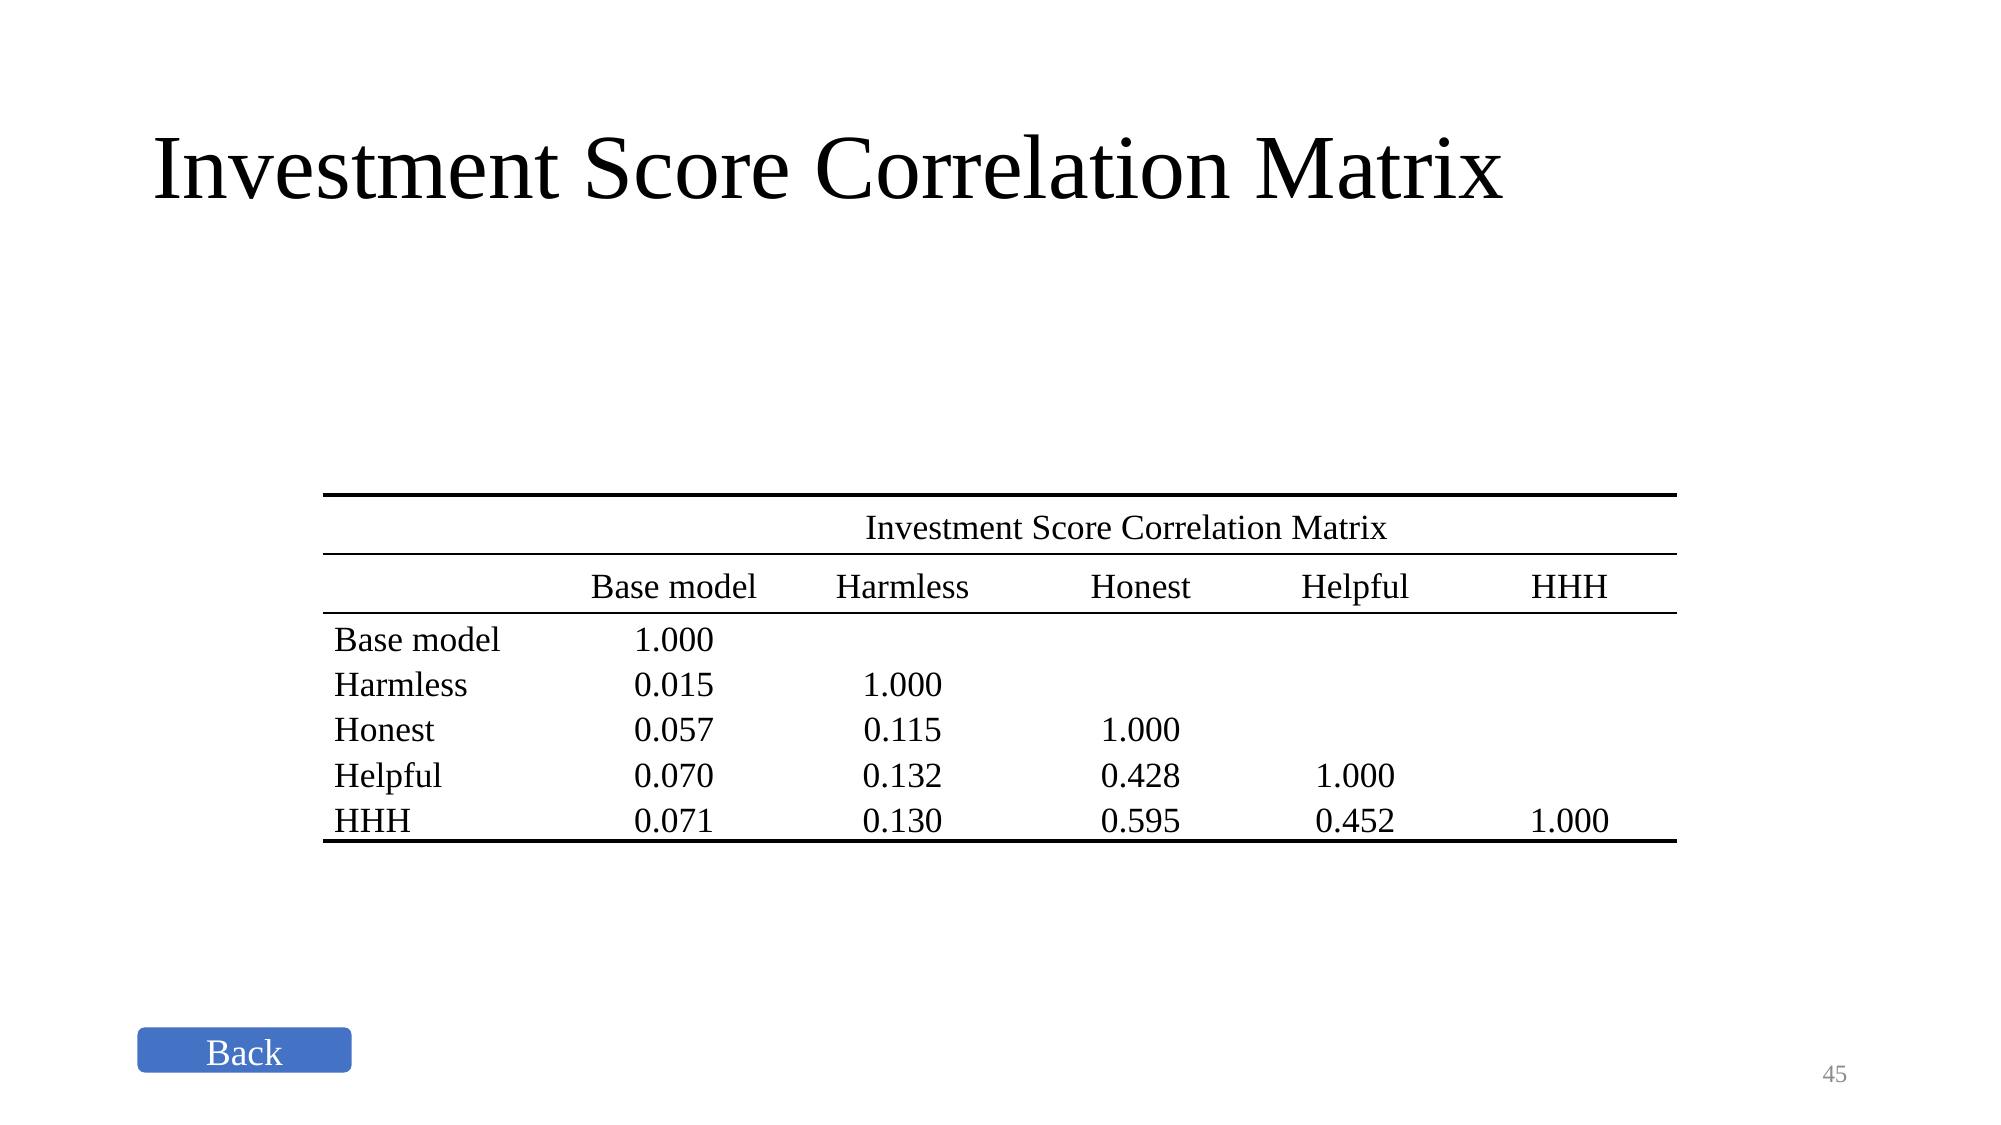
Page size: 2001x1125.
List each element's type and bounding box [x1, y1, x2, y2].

title [137, 59, 1863, 278]
table_cell [323, 614, 1677, 839]
table_header [323, 497, 1677, 553]
text_box [136, 1026, 353, 1074]
table_cell [323, 555, 1677, 612]
slide_number [1412, 1042, 1863, 1103]
